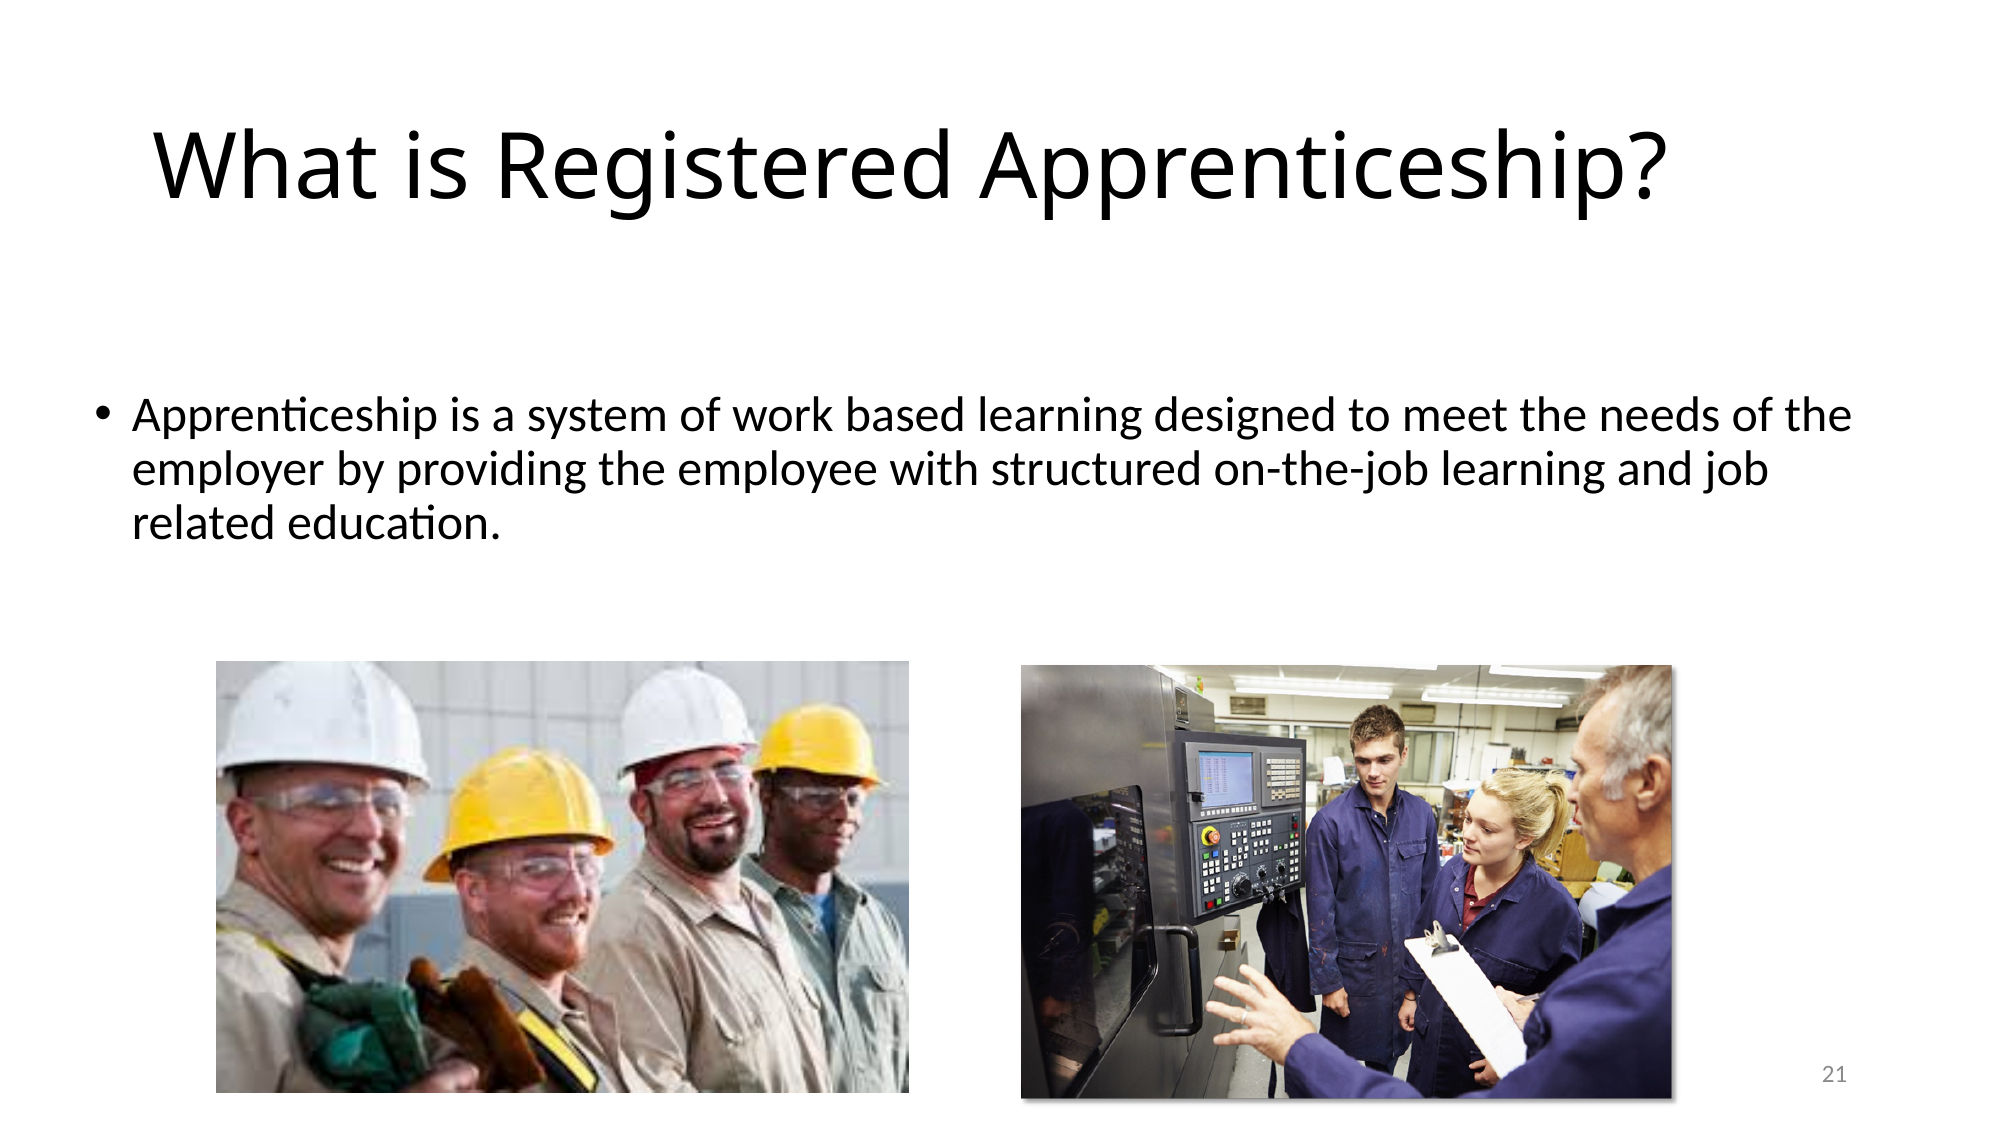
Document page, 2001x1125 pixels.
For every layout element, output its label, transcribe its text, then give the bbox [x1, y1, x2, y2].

picture [216, 661, 909, 1093]
list Apprenticeship is a system of work based learning designed to meet the needs of the employer by providing the employee with structured on-the-job learning and job related education. [79, 381, 1920, 942]
picture [1017, 661, 1682, 1109]
title What is Registered Apprenticeship? [137, 59, 1863, 278]
slide_number 21 [1682, 1042, 1863, 1103]
